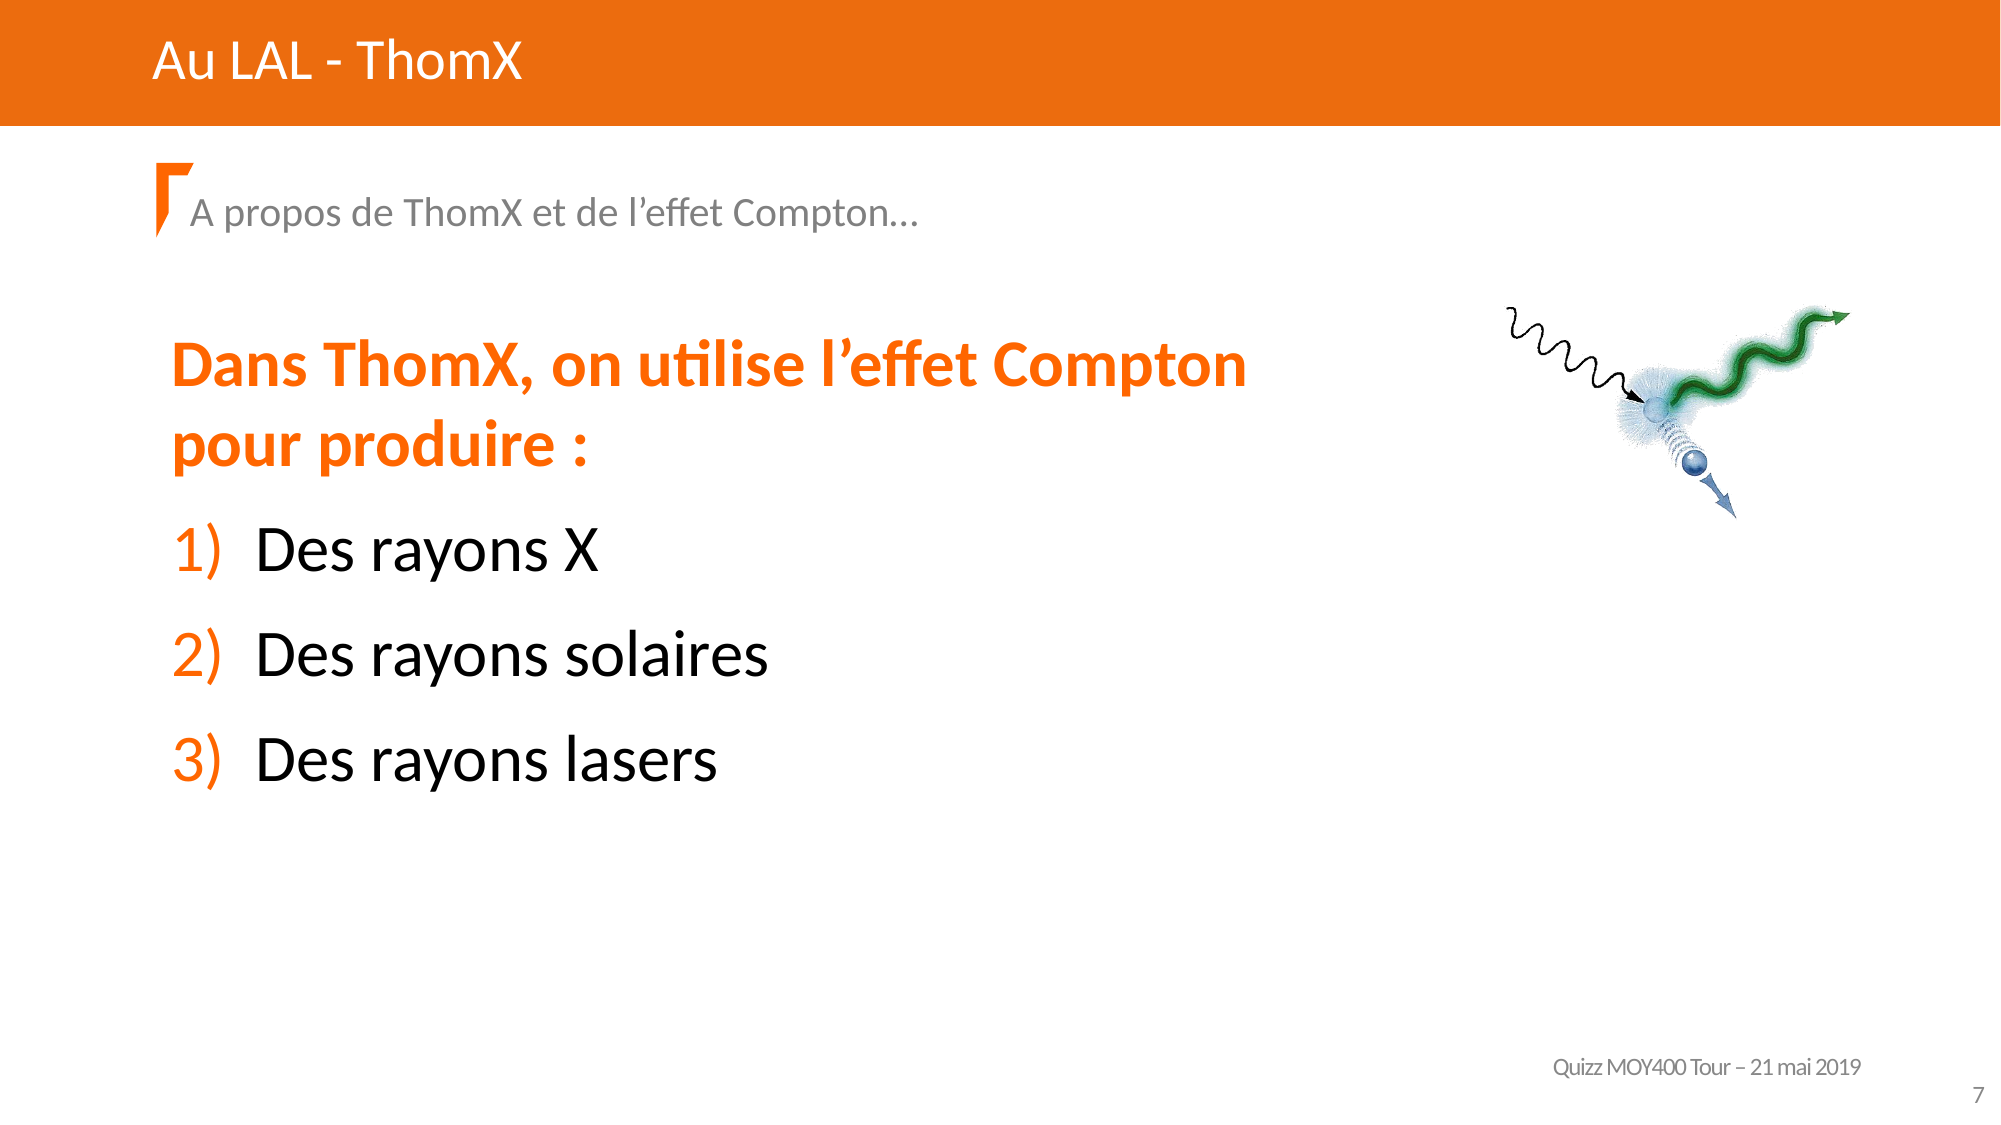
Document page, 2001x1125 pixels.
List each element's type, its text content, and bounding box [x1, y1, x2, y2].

text_box A propos de ThomX et de l’effet Compton… [174, 177, 1025, 243]
slide_number 7 [1968, 1078, 1990, 1113]
picture [1487, 274, 1854, 525]
text_box Dans ThomX, on utilise l’effet Compton pour produire : Des rayons X Des rayons solaires Des rayons lasers [156, 312, 1551, 802]
text_box [154, 160, 196, 240]
text_box Quizz MOY400 Tour – 21 mai 2019 [1550, 1050, 1925, 1113]
title Au LAL - ThomX [150, 21, 1850, 128]
